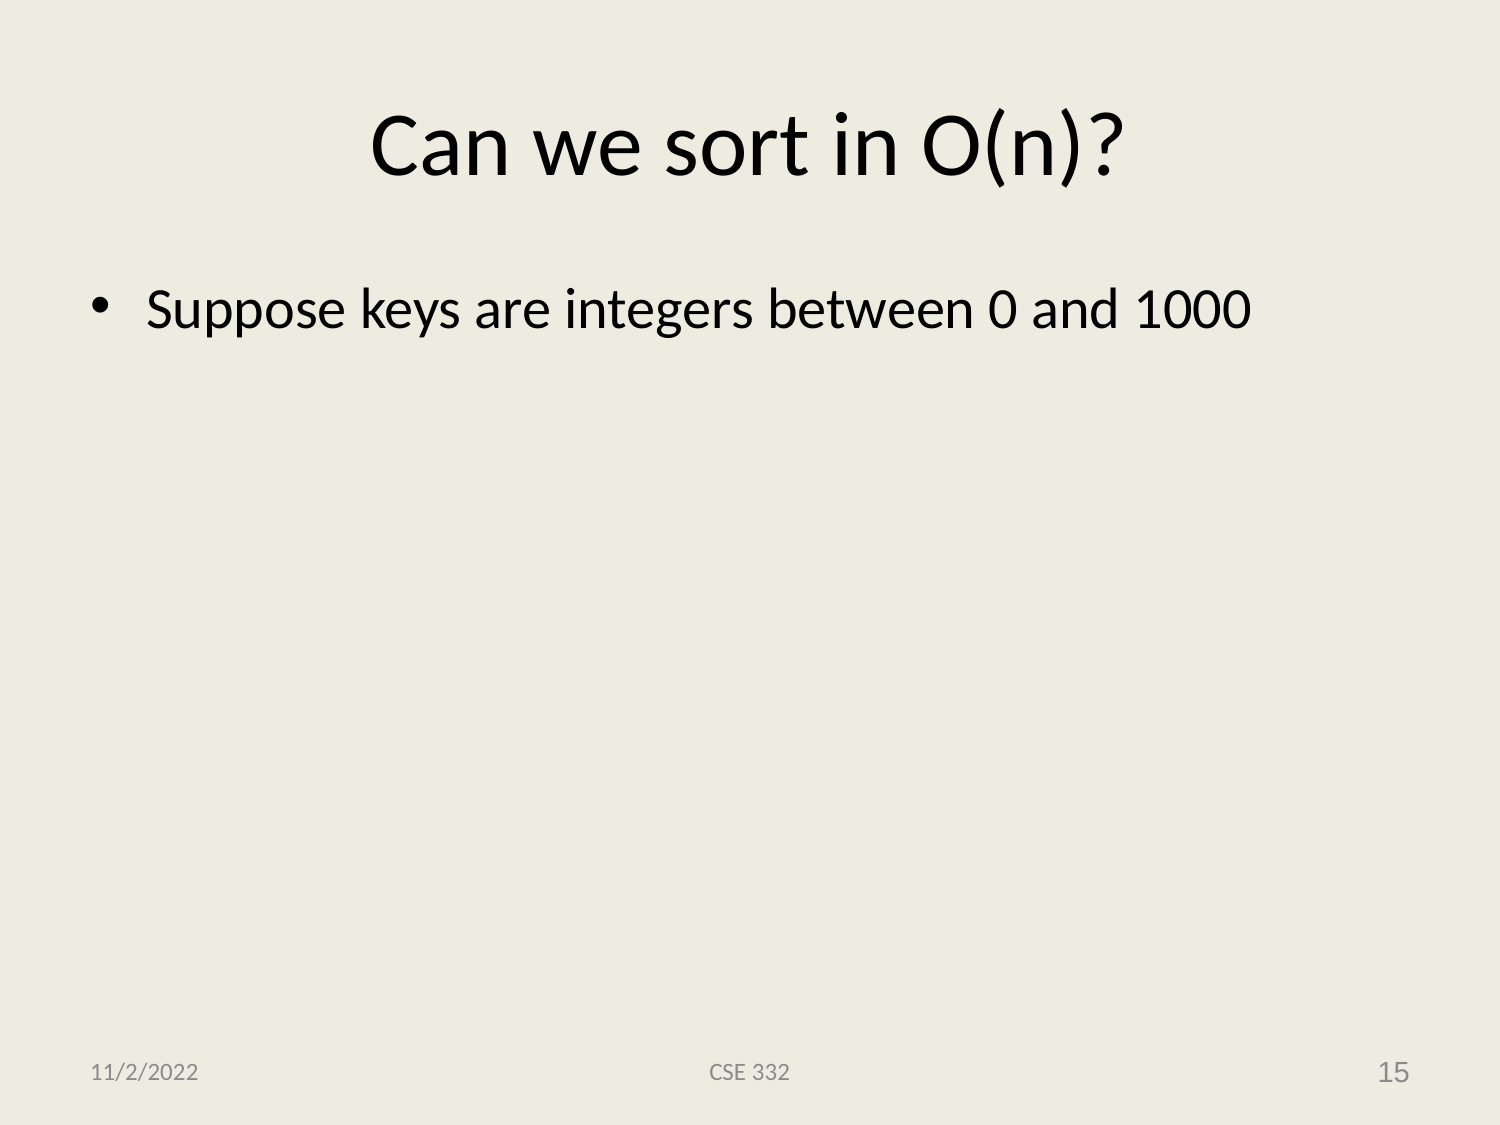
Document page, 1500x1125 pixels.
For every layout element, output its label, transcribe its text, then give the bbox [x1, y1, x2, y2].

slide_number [75, 1042, 425, 1103]
list Suppose keys are integers between 0 and 1000 [75, 262, 1425, 1005]
title Can we sort in O(n)? [75, 45, 1425, 233]
footer CSE 332 [512, 1042, 988, 1103]
slide_number 15 [1074, 1042, 1425, 1103]
